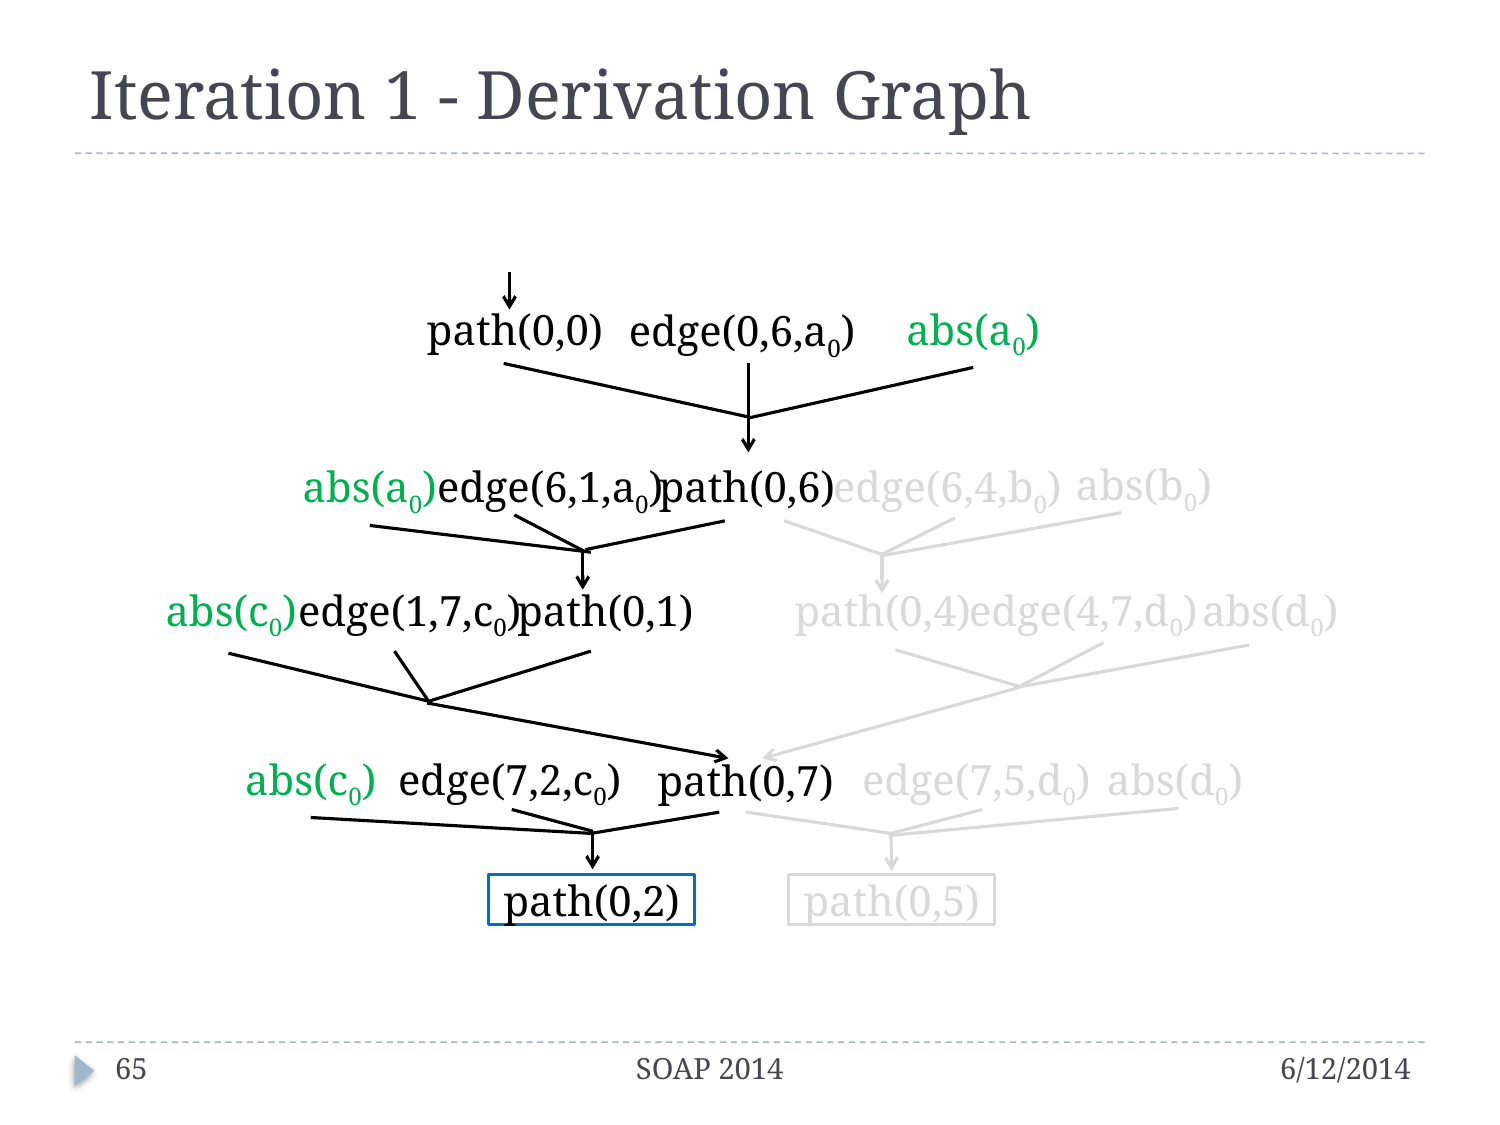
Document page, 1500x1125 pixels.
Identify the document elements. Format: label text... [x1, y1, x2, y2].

slide_number 65 [100, 1042, 234, 1103]
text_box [161, 271, 1343, 926]
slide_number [1185, 1042, 1426, 1103]
footer SOAP 2014 [234, 1042, 1185, 1103]
title Iteration 1 - Derivation Graph [75, 24, 1425, 140]
